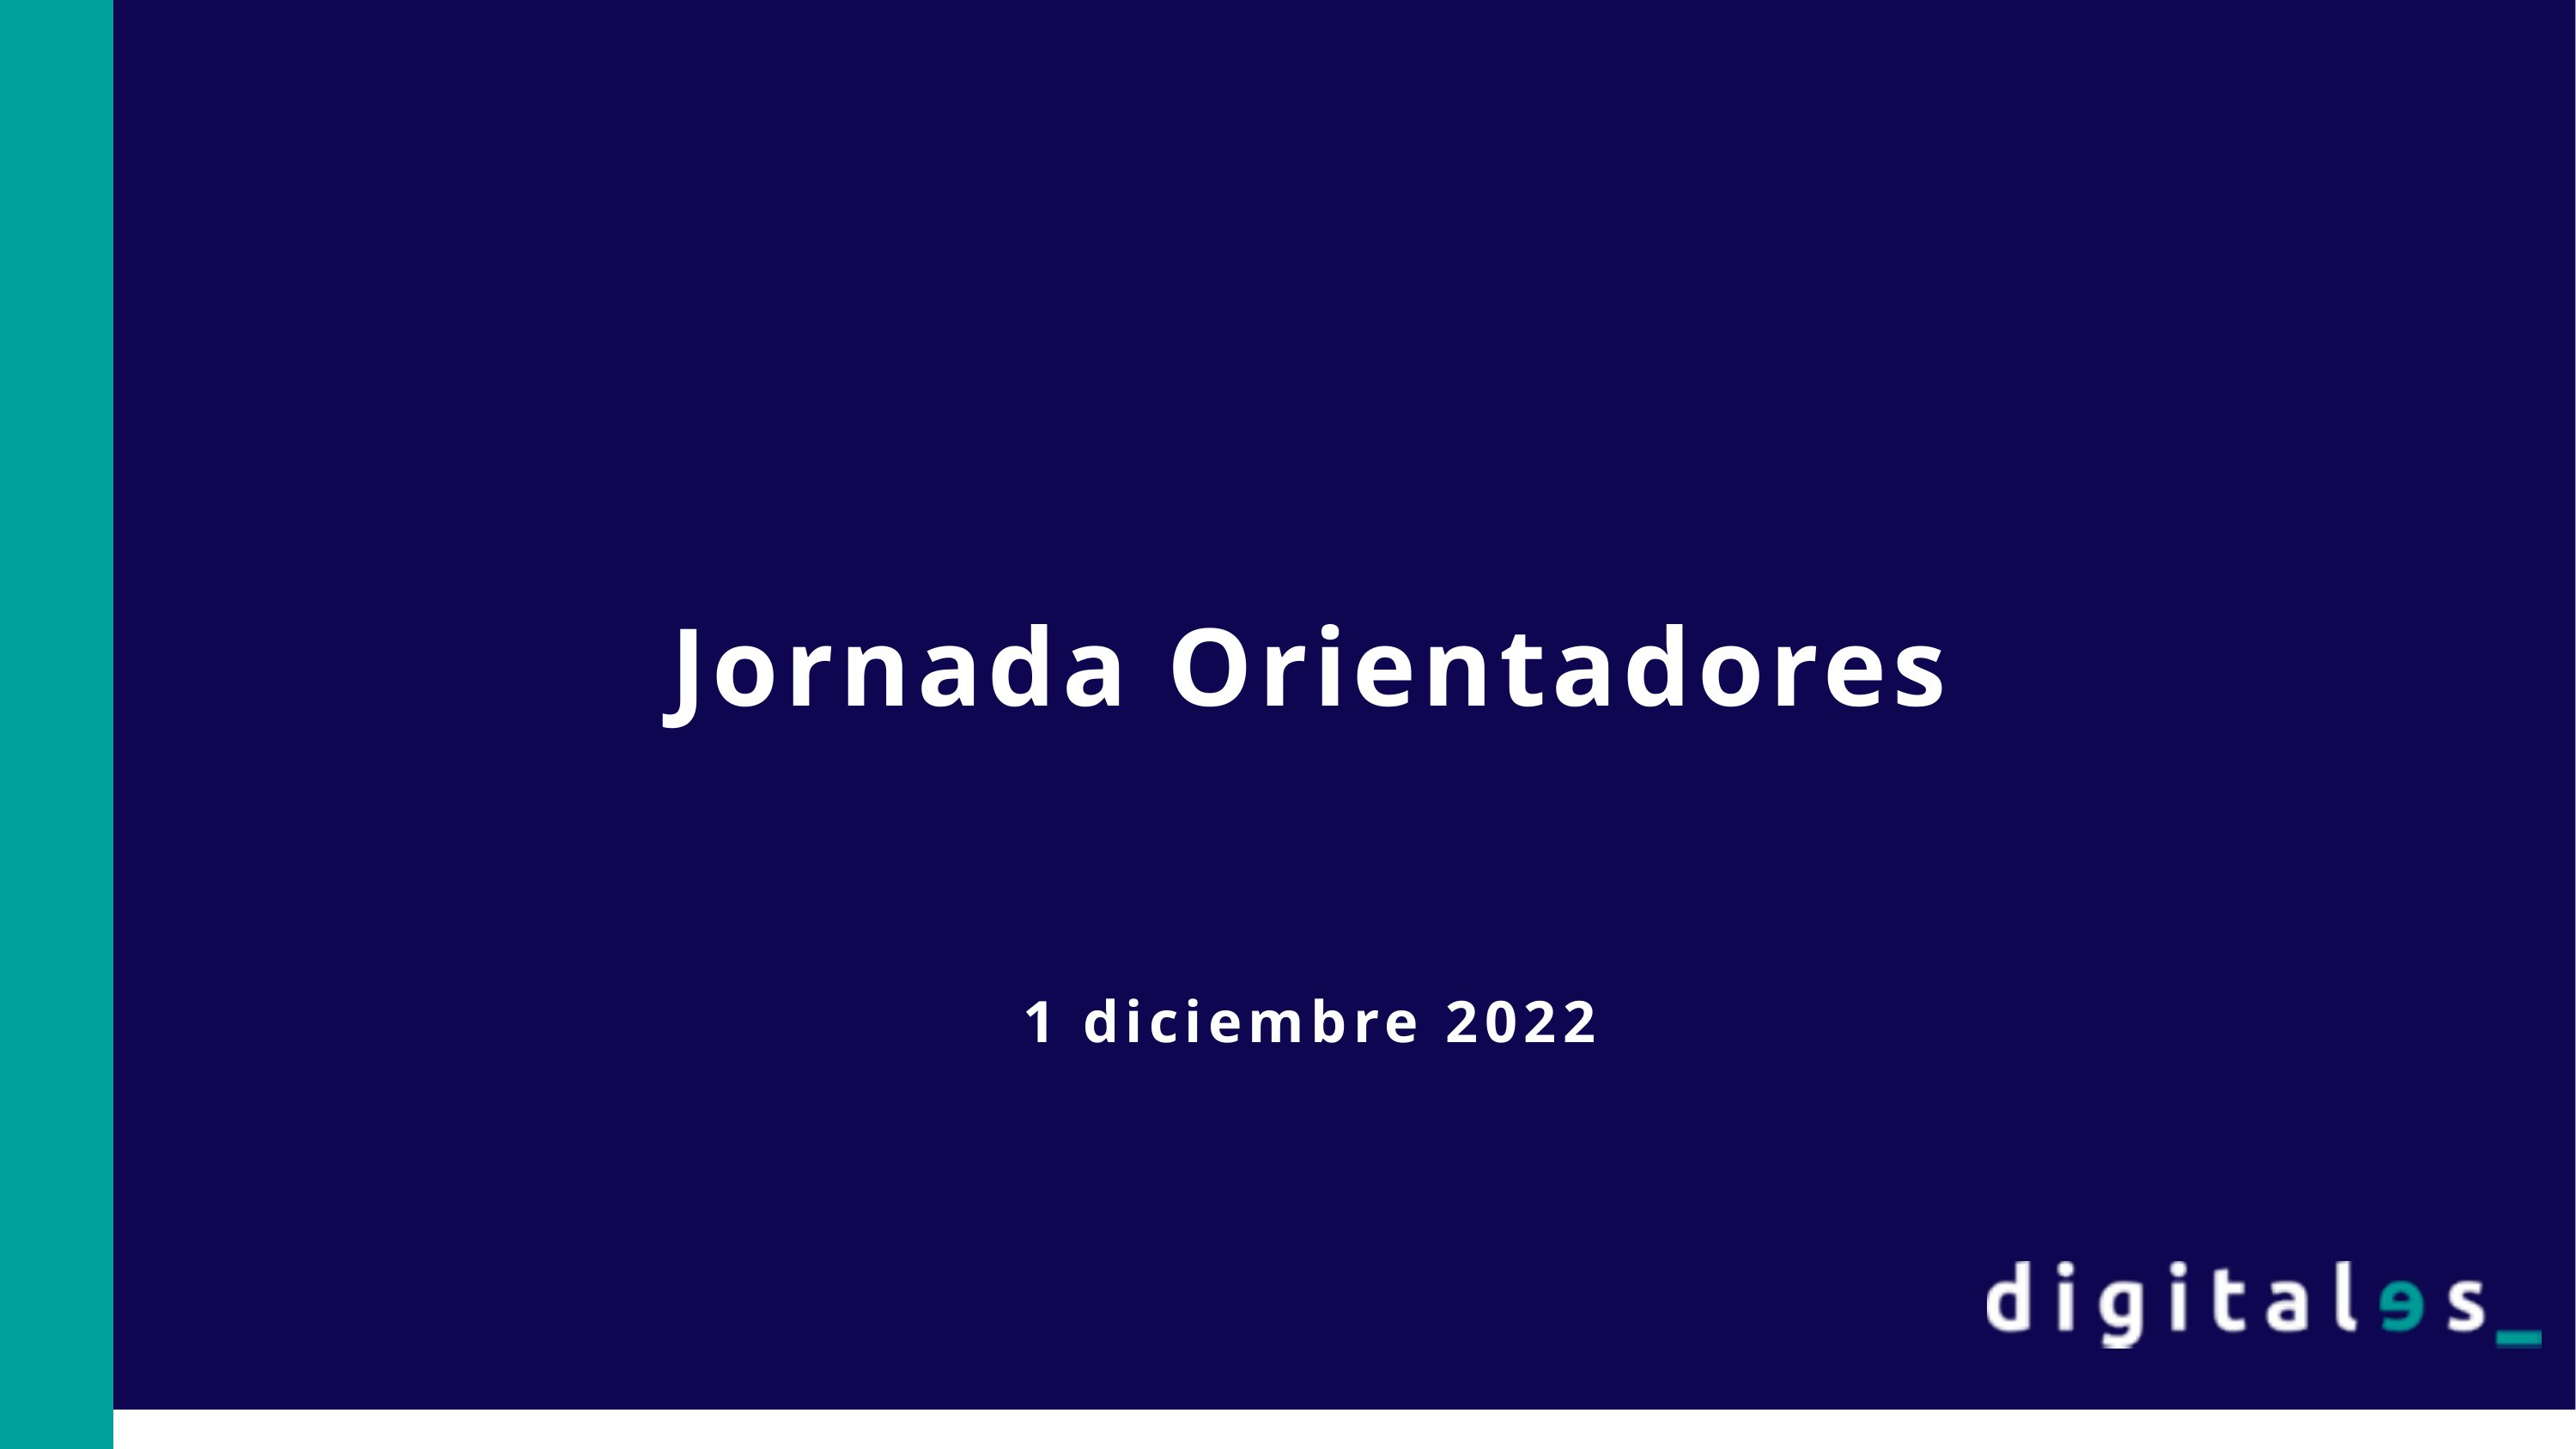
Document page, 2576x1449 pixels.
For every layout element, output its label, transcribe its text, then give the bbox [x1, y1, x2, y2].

text_box [113, 0, 2576, 1410]
picture [1987, 1261, 2542, 1349]
text_box Jornada Orientadores 1 diciembre 2022 [113, 598, 2542, 1054]
text_box [0, 0, 113, 1449]
